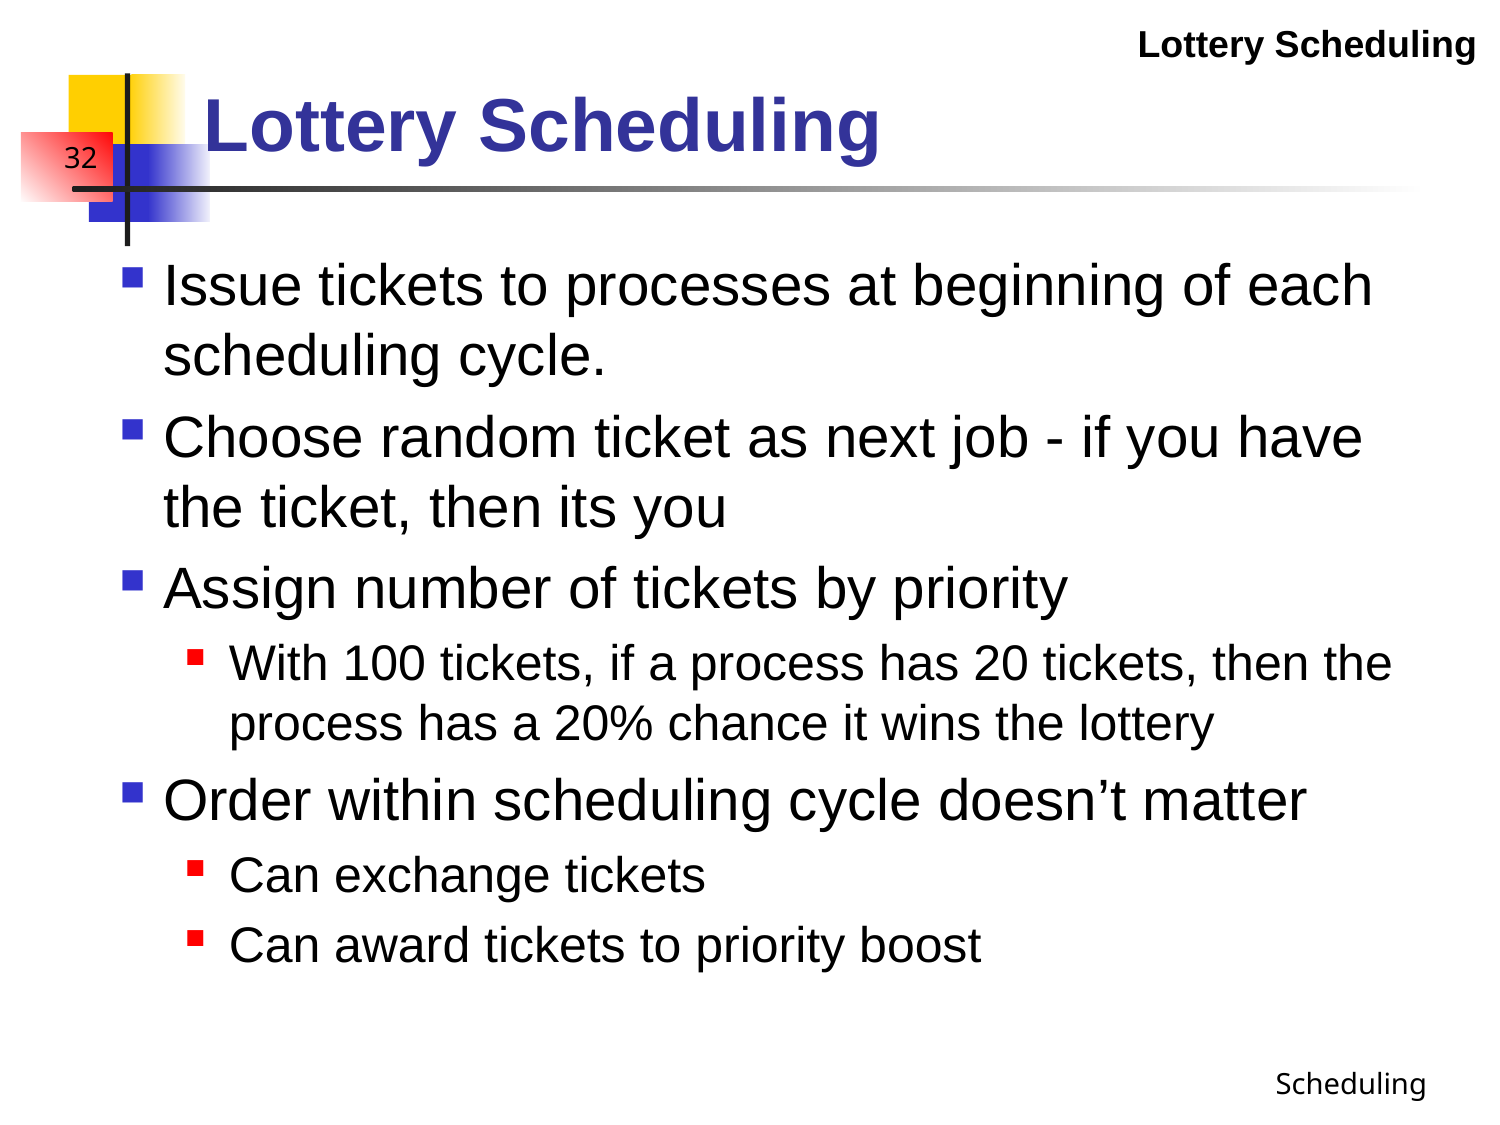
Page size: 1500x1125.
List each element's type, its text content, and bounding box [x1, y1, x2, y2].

list Issue tickets to processes at beginning of each scheduling cycle. Choose random ticket as next job - if you have the ticket, then its you Assign number of tickets by priority With 100 tickets, if a process has 20 tickets, then the process has a 20% chance it wins the lottery Order within scheduling cycle doesn’t matter Can exchange tickets Can award tickets to priority boost [89, 232, 1429, 1038]
footer Scheduling [967, 1037, 1442, 1113]
title Lottery Scheduling [188, 31, 1468, 174]
text_box Lottery Scheduling [991, 12, 1493, 73]
